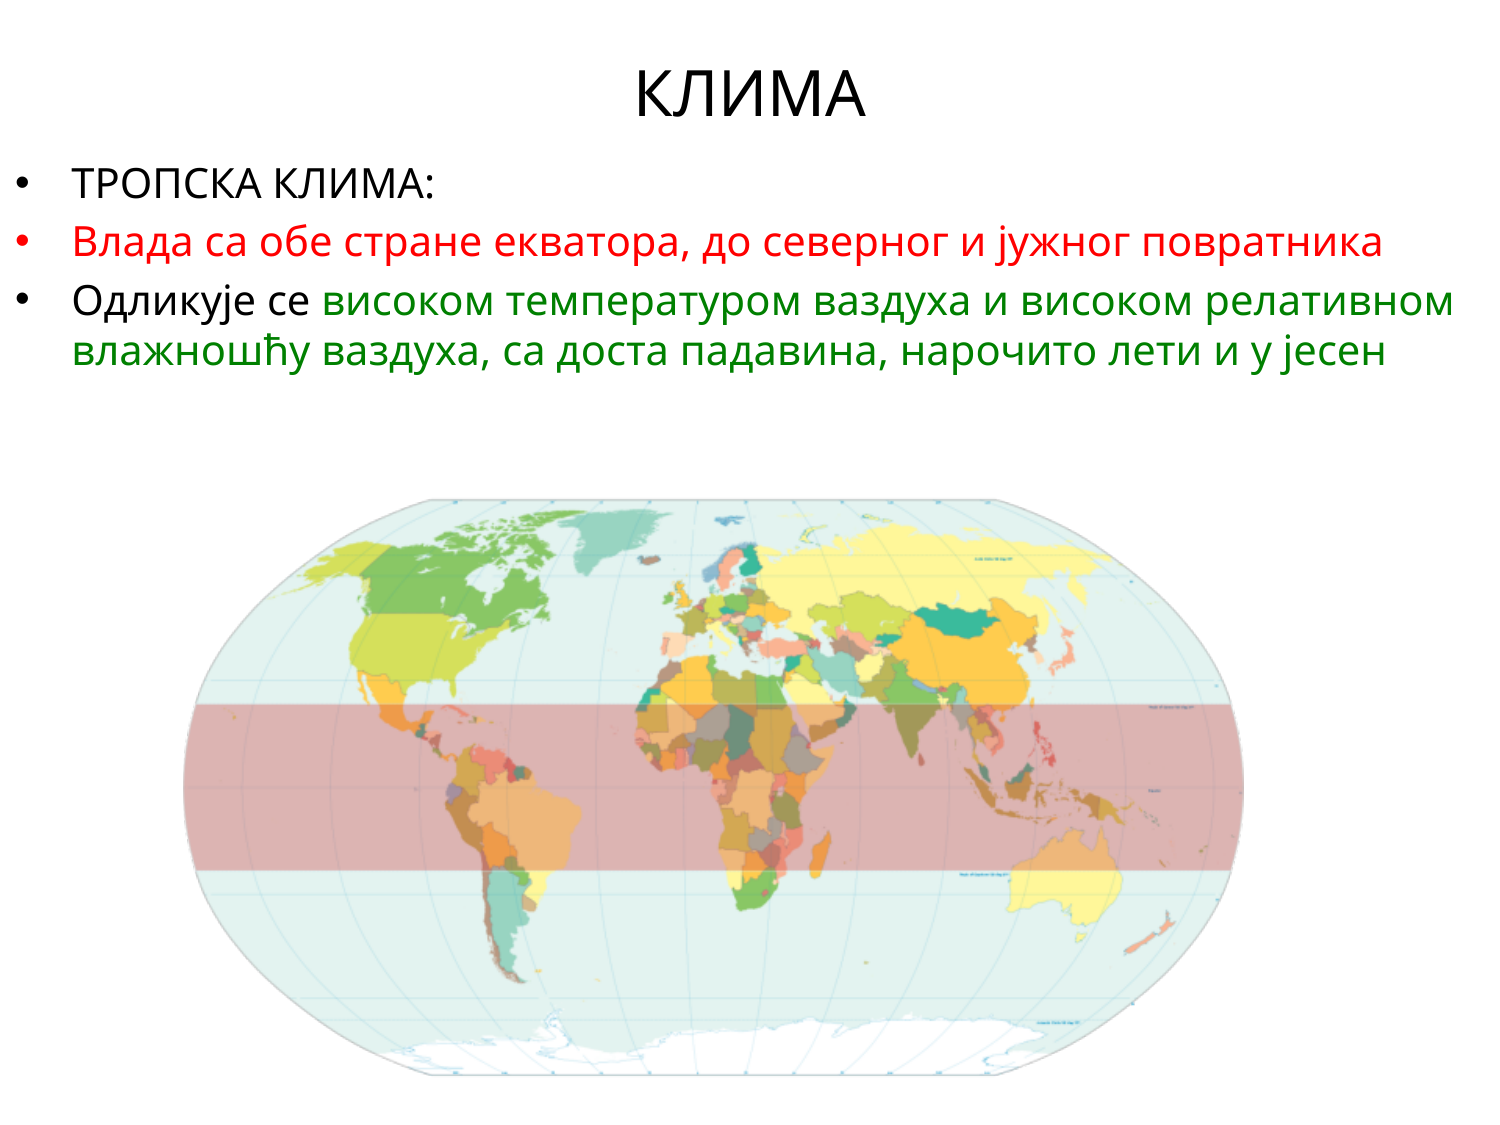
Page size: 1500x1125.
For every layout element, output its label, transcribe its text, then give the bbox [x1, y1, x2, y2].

title КЛИМА [75, 45, 1425, 138]
picture [182, 455, 1244, 1090]
list ТРОПСКА КЛИМА: Влада са обе стране екватора, до северног и јужног повратника Одликује се високом температуром ваздуха и високом релативном влажношћу ваздуха, са доста падавина, нарочито лети и у јесен [0, 149, 1500, 1125]
